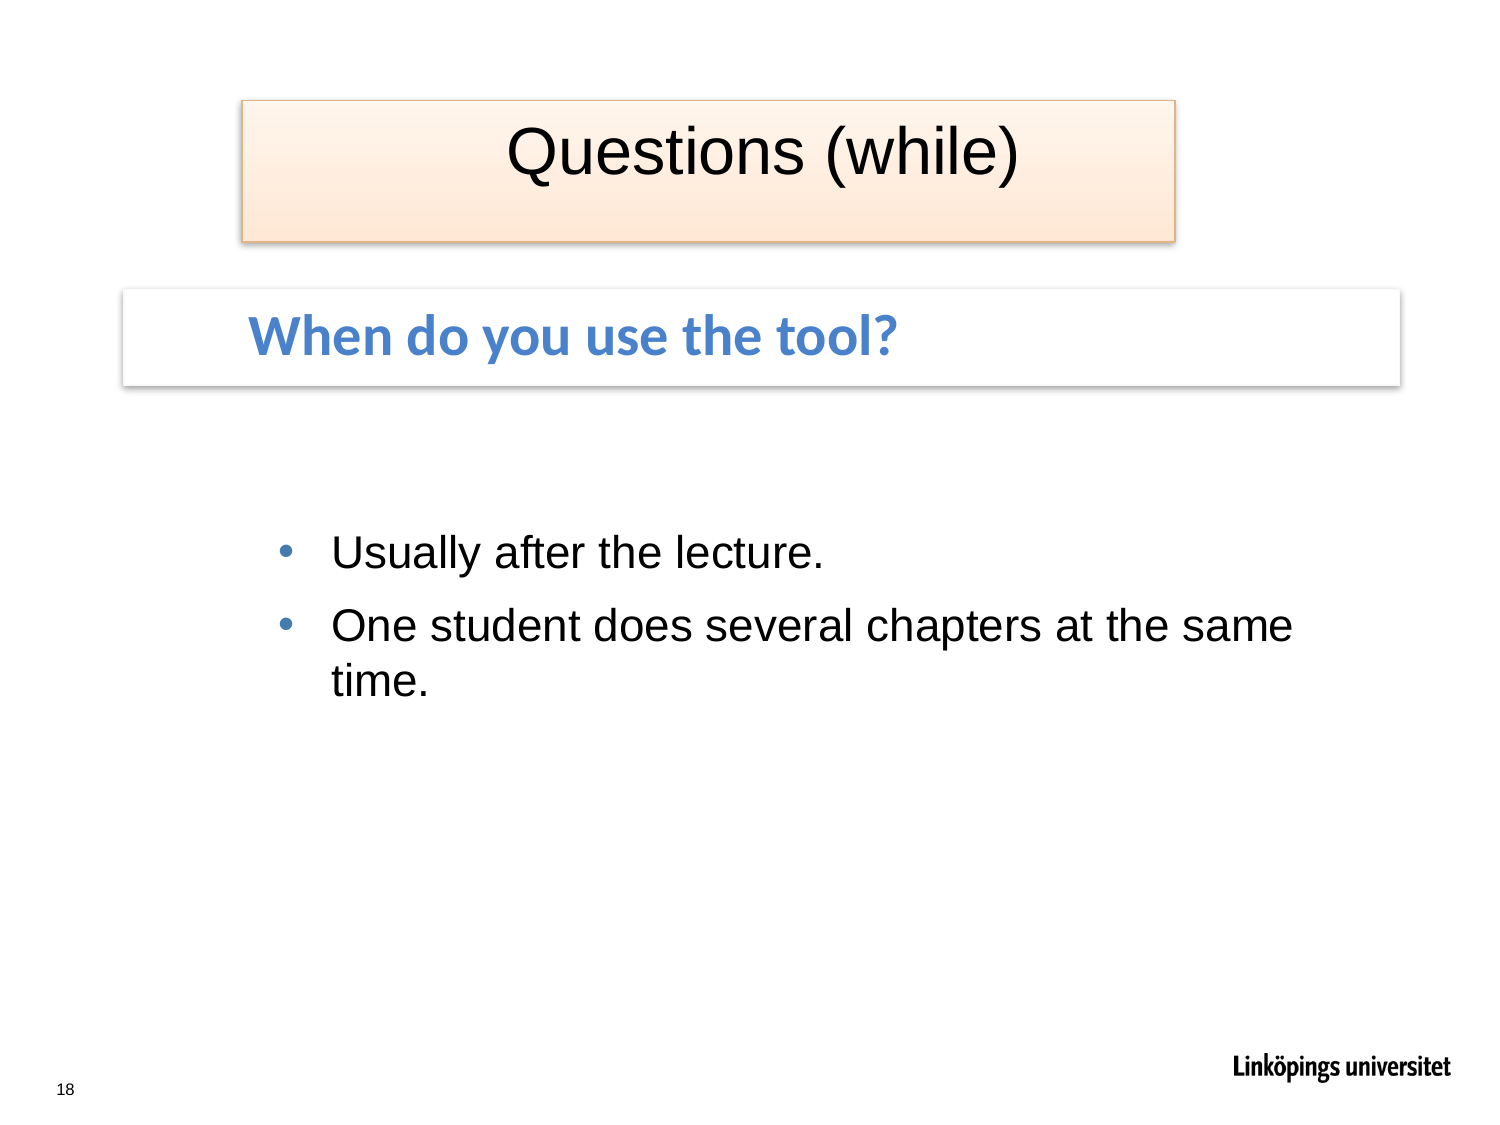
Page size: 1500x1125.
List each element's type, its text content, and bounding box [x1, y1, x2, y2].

picture [1234, 1053, 1451, 1083]
text_box When do you use the tool? [123, 289, 1400, 386]
list Usually after the lecture. One student does several chapters at the same time. [206, 514, 1400, 861]
slide_number 18 [41, 1070, 94, 1107]
text_box Questions (while) [241, 100, 1176, 243]
